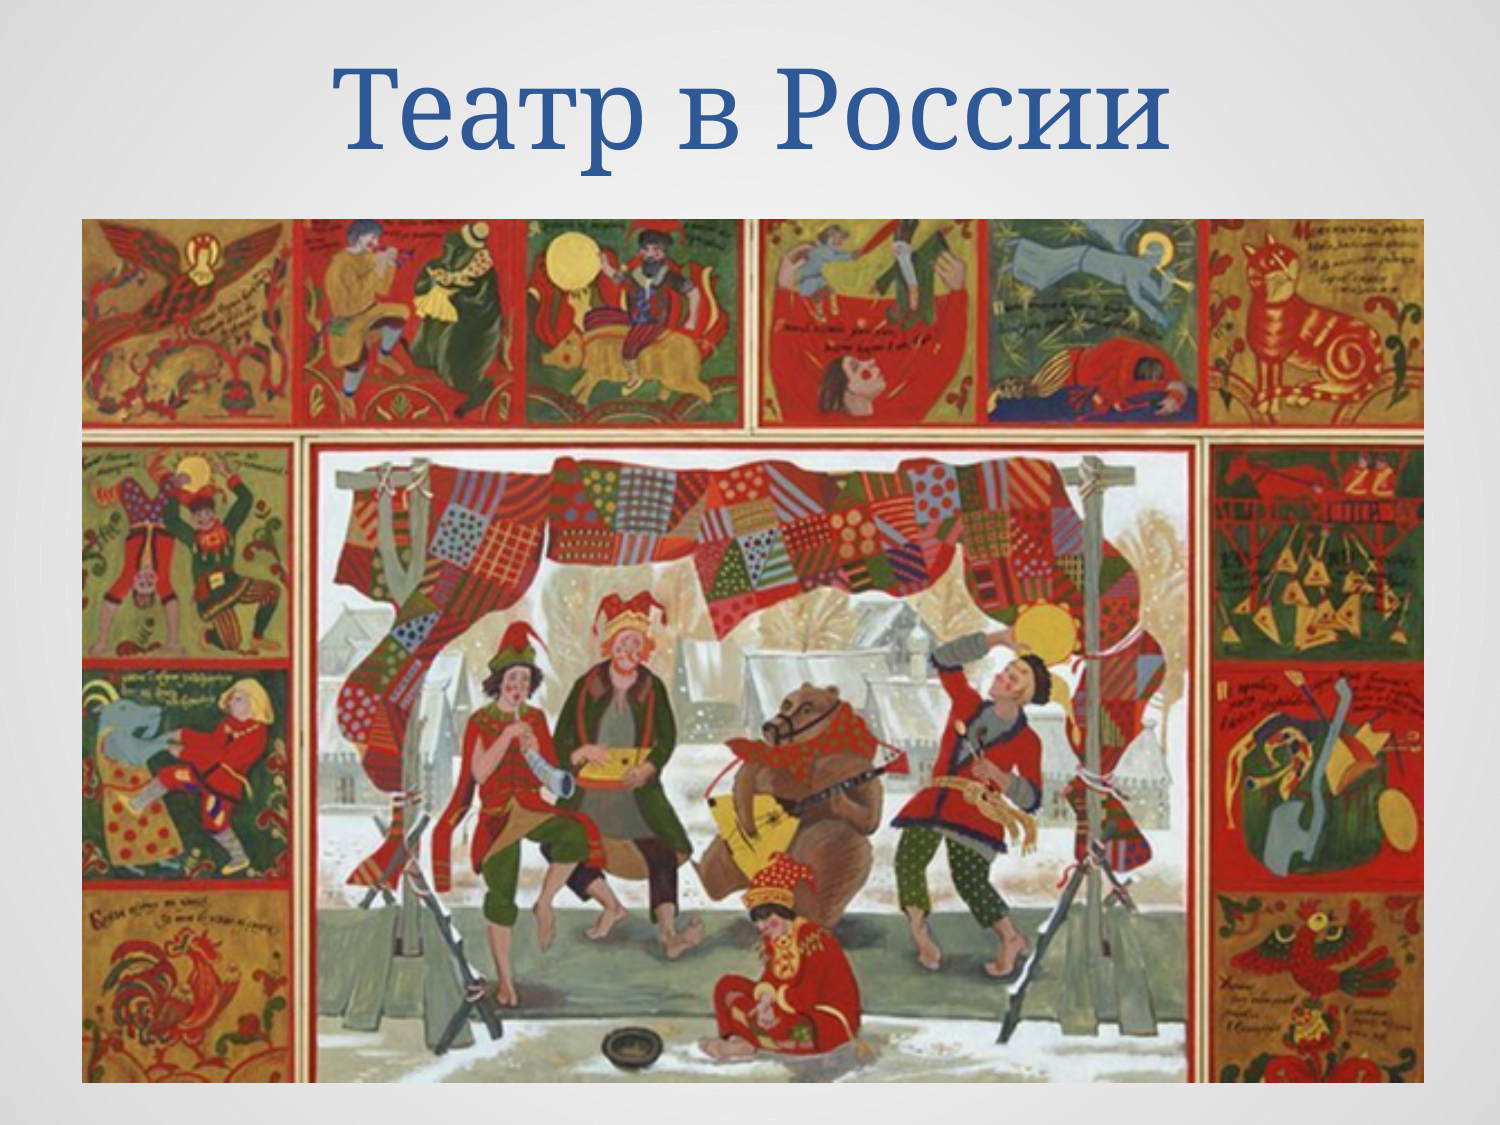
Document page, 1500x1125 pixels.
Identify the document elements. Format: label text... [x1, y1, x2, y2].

picture [81, 219, 1424, 1083]
title Театр в России [76, 30, 1427, 180]
